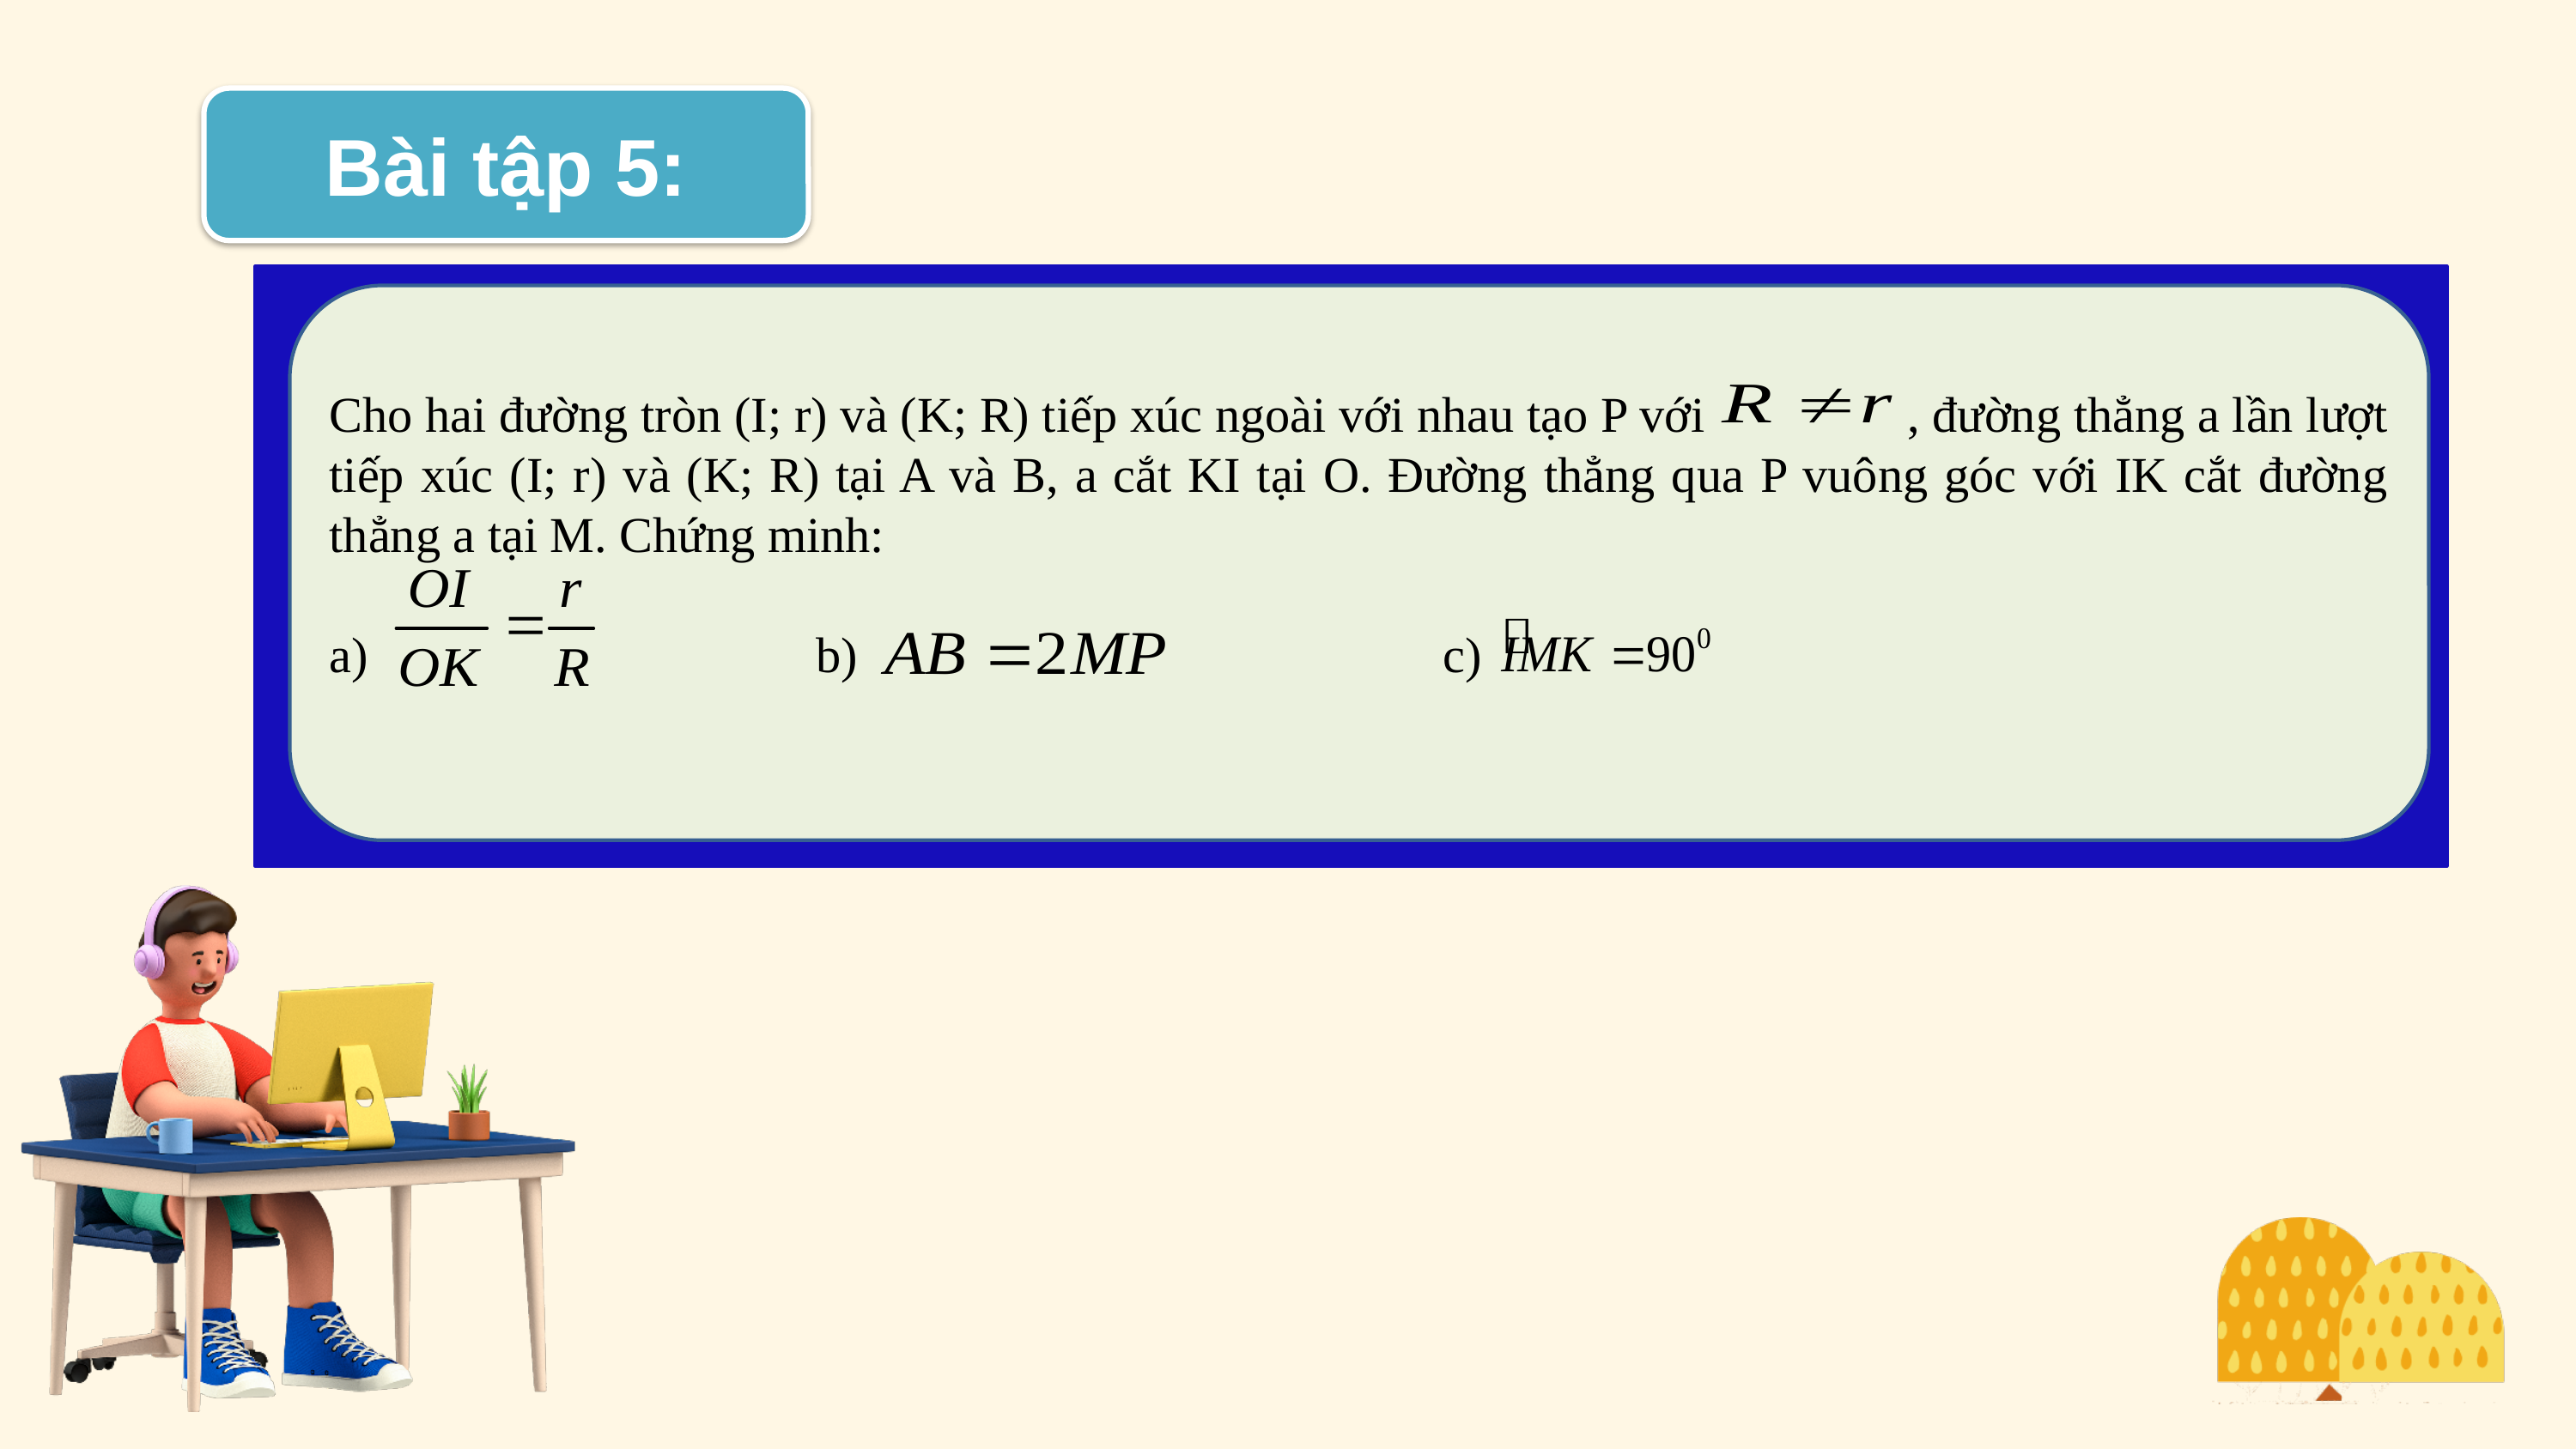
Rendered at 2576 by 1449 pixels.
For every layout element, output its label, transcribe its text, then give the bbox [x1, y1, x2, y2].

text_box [869, 616, 1182, 685]
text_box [1492, 606, 1722, 685]
text_box [253, 264, 2449, 868]
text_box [386, 553, 605, 699]
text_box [289, 285, 2429, 841]
picture [21, 885, 577, 1413]
picture [2210, 1217, 2511, 1405]
text_box Bài tập 5: [204, 88, 809, 241]
